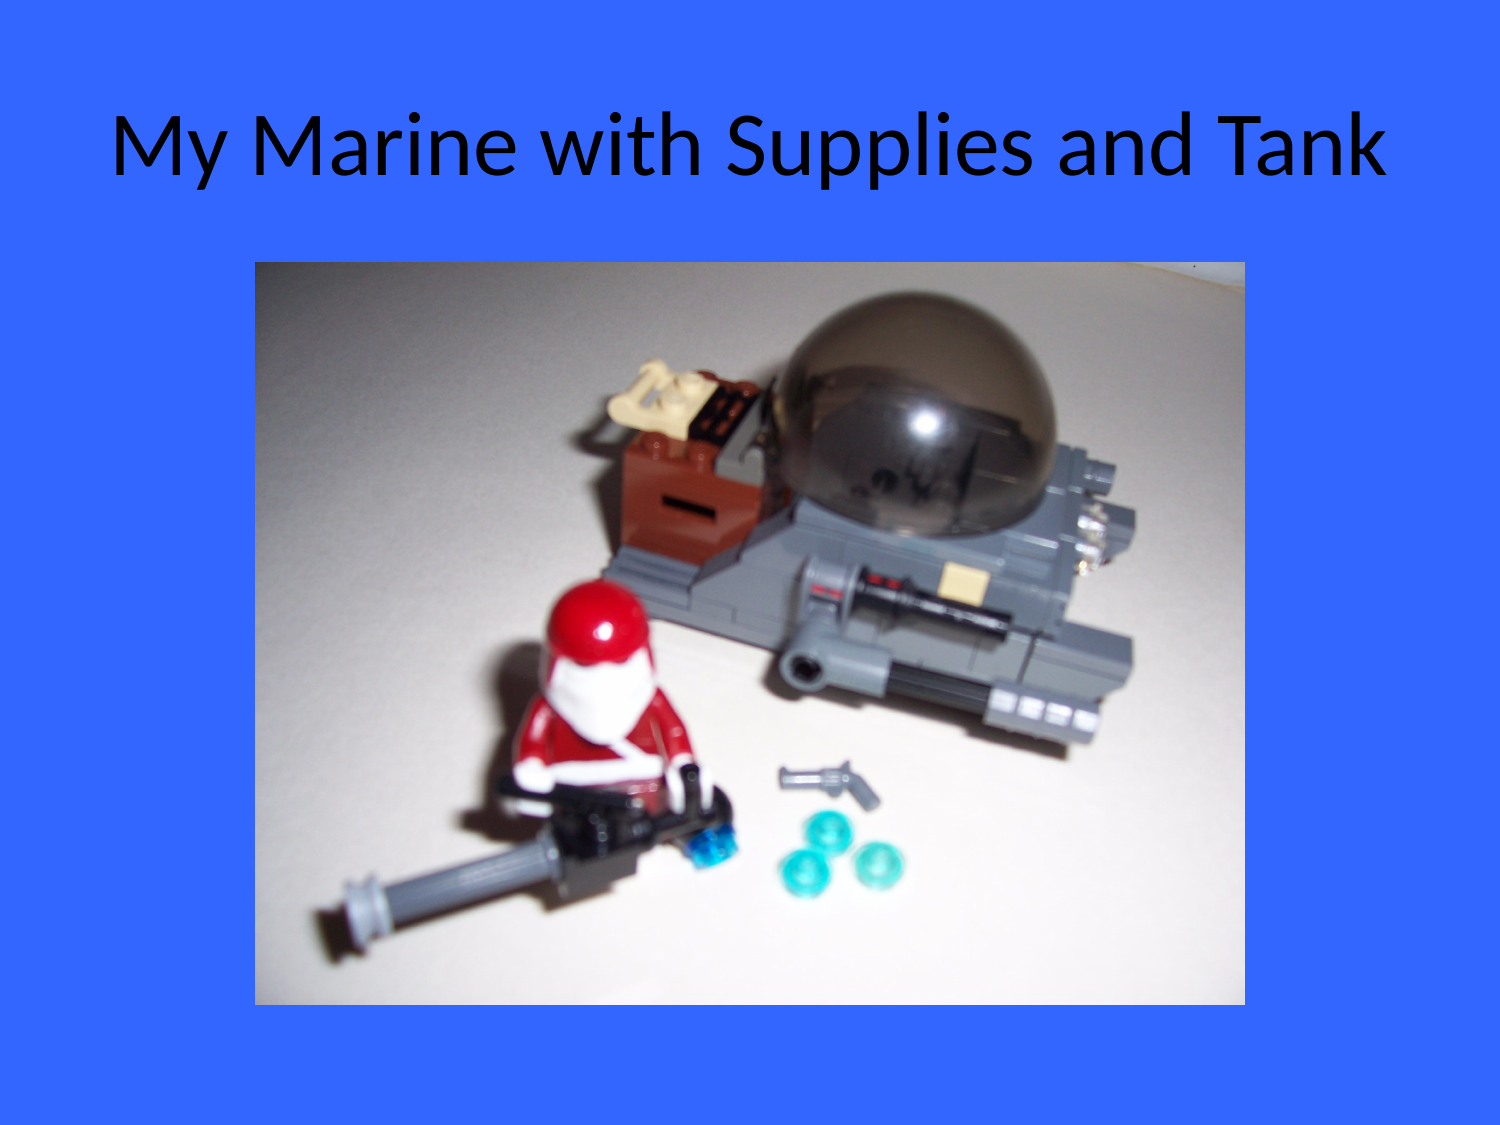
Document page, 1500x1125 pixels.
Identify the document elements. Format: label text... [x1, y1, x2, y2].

title My Marine with Supplies and Tank [75, 45, 1425, 233]
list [74, 262, 1426, 1006]
